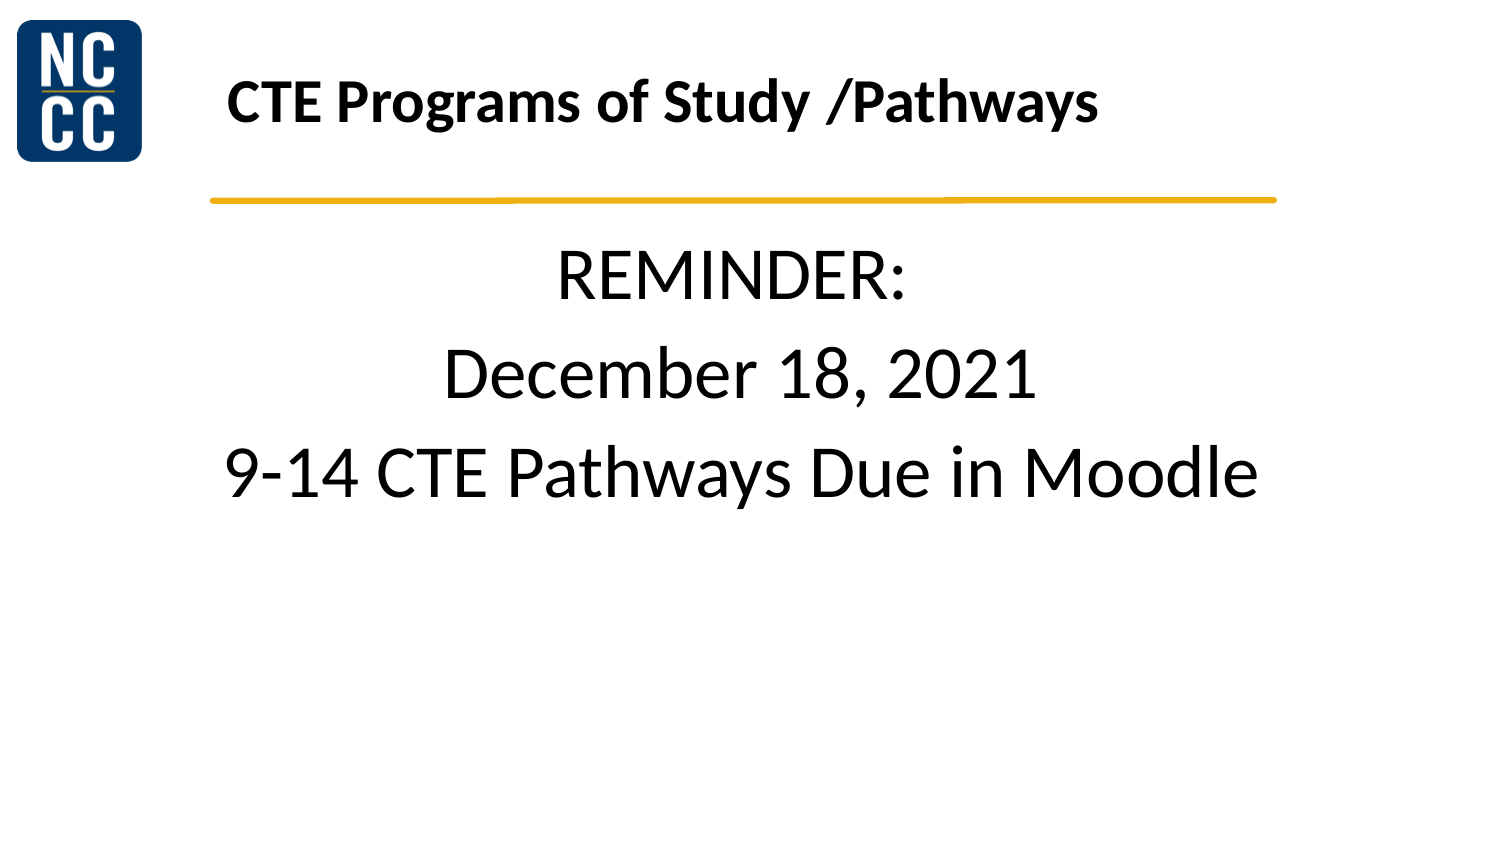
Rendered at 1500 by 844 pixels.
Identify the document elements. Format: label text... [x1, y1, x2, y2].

title CTE Programs of Study /Pathways [212, 20, 1421, 184]
picture [17, 20, 142, 162]
list REMINDER: December 18, 2021 9-14 CTE Pathways Due in Moodle [103, 216, 1397, 799]
